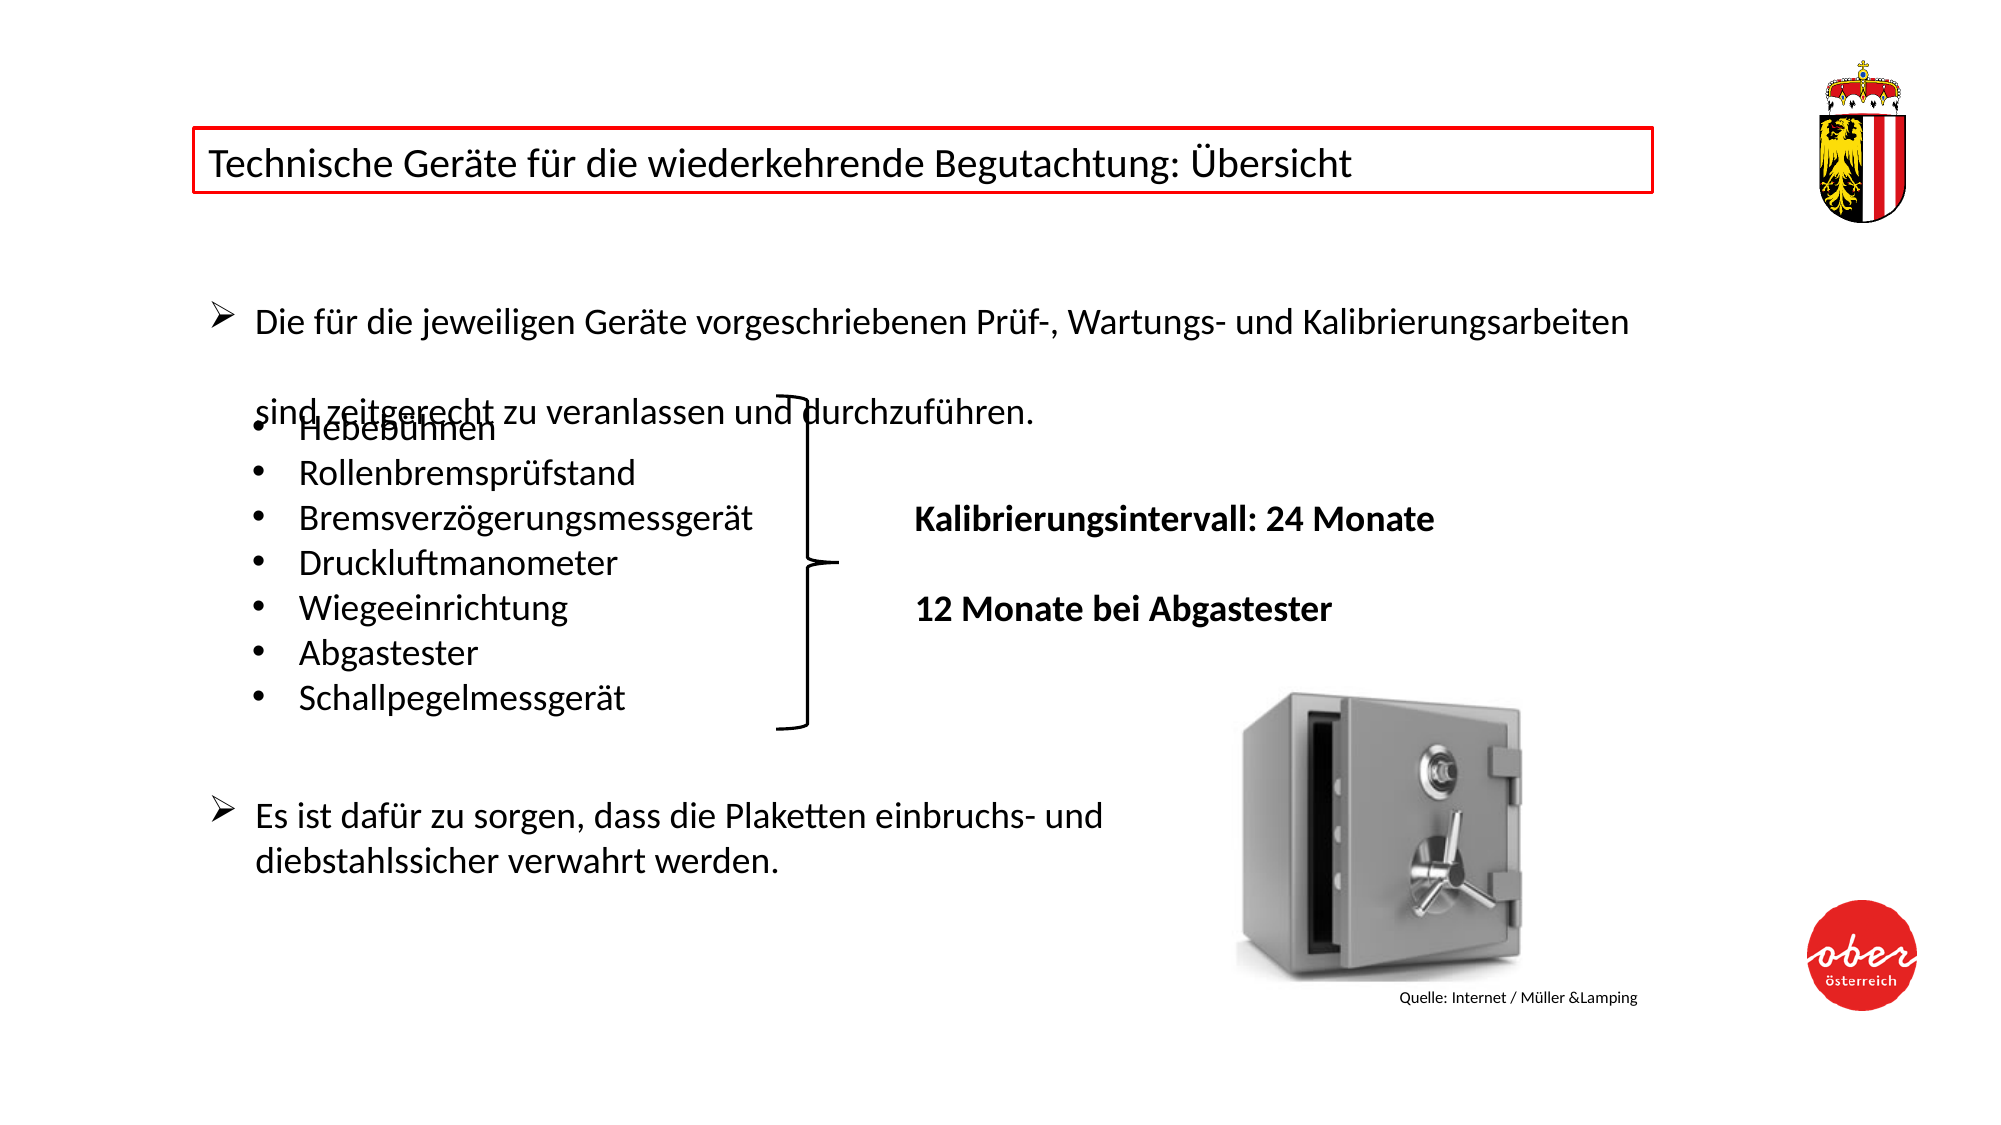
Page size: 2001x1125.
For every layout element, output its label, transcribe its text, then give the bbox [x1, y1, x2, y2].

text_box [776, 395, 839, 730]
text_box Hebebühnen Rollenbremsprüfstand Bremsverzögerungsmessgerät Druckluftmanometer Wiegeeinrichtung Abgastester Schallpegelmessgerät [237, 395, 776, 726]
text_box Kalibrierungsintervall: 24 Monate 12 Monate bei Abgastester [900, 486, 1467, 637]
text_box Quelle: Internet / Müller &Lamping [1384, 979, 1786, 1014]
text_box Die für die jeweiligen Geräte vorgeschriebenen Prüf-, Wartungs- und Kalibrierungsarbeiten sind zeitgerecht zu veranlassen und durchzuführen. [193, 289, 1653, 440]
text_box Technische Geräte für die wiederkehrende Begutachtung: Übersicht [193, 128, 1653, 193]
text_box Es ist dafür zu sorgen, dass die Plaketten einbruchs- und diebstahlssicher verwahrt werden. [193, 783, 1116, 889]
picture [1116, 675, 1653, 995]
picture [1802, 896, 1921, 1015]
picture [1818, 59, 1907, 224]
